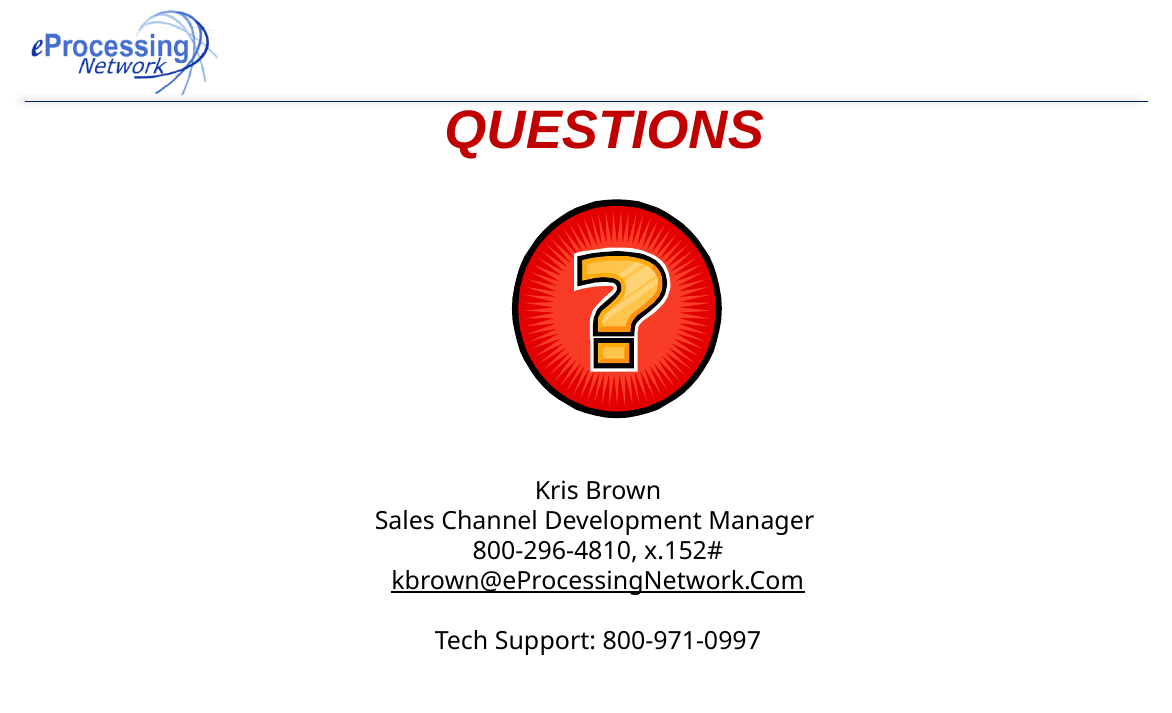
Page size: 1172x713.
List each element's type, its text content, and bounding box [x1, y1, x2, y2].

text_box Kris Brown Sales Channel Development Manager 800-296-4810, x.152# kbrown@eProcessingNetwork.Com Tech Support: 800-971-0997 [335, 467, 861, 662]
picture [10, 7, 239, 98]
title QUESTIONS [323, 86, 886, 206]
picture [510, 197, 724, 420]
